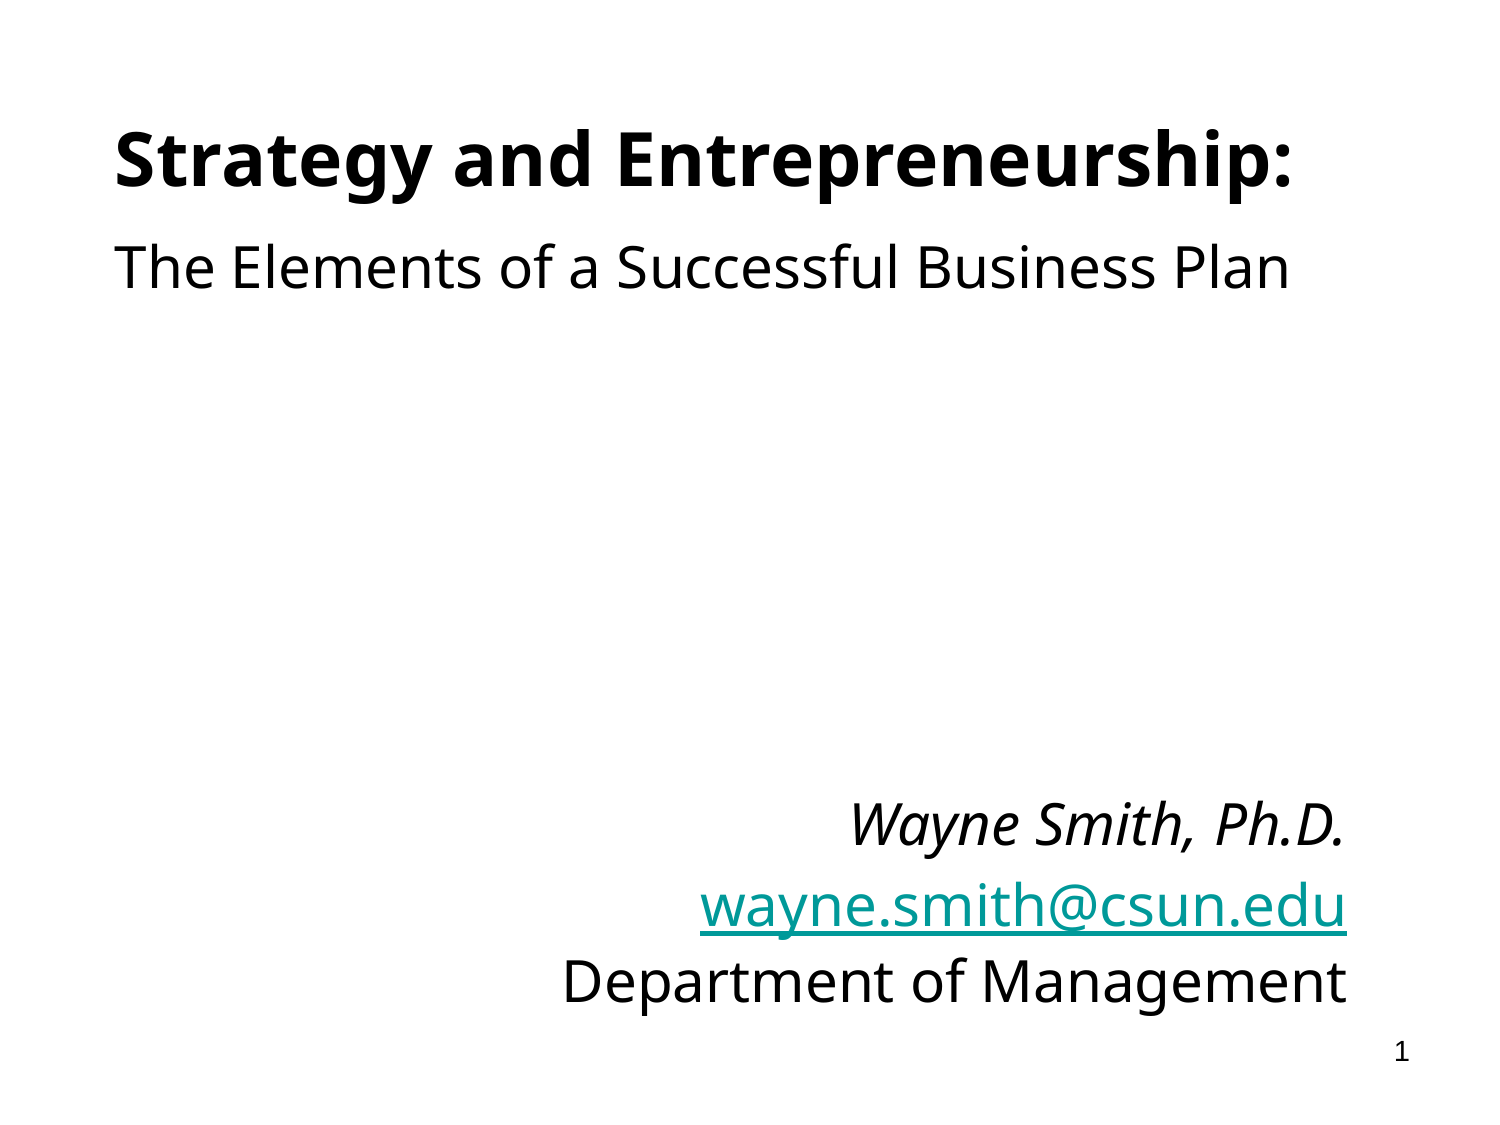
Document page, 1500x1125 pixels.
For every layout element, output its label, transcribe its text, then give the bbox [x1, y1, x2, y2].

slide_number 1 [1074, 1024, 1425, 1103]
subtitle Wayne Smith, Ph.D. wayne.smith@csun.edu Department of Management [525, 787, 1363, 1025]
title Strategy and Entrepreneurship: [99, 87, 1375, 212]
text_box The Elements of a Successful Business Plan [99, 212, 1375, 319]
